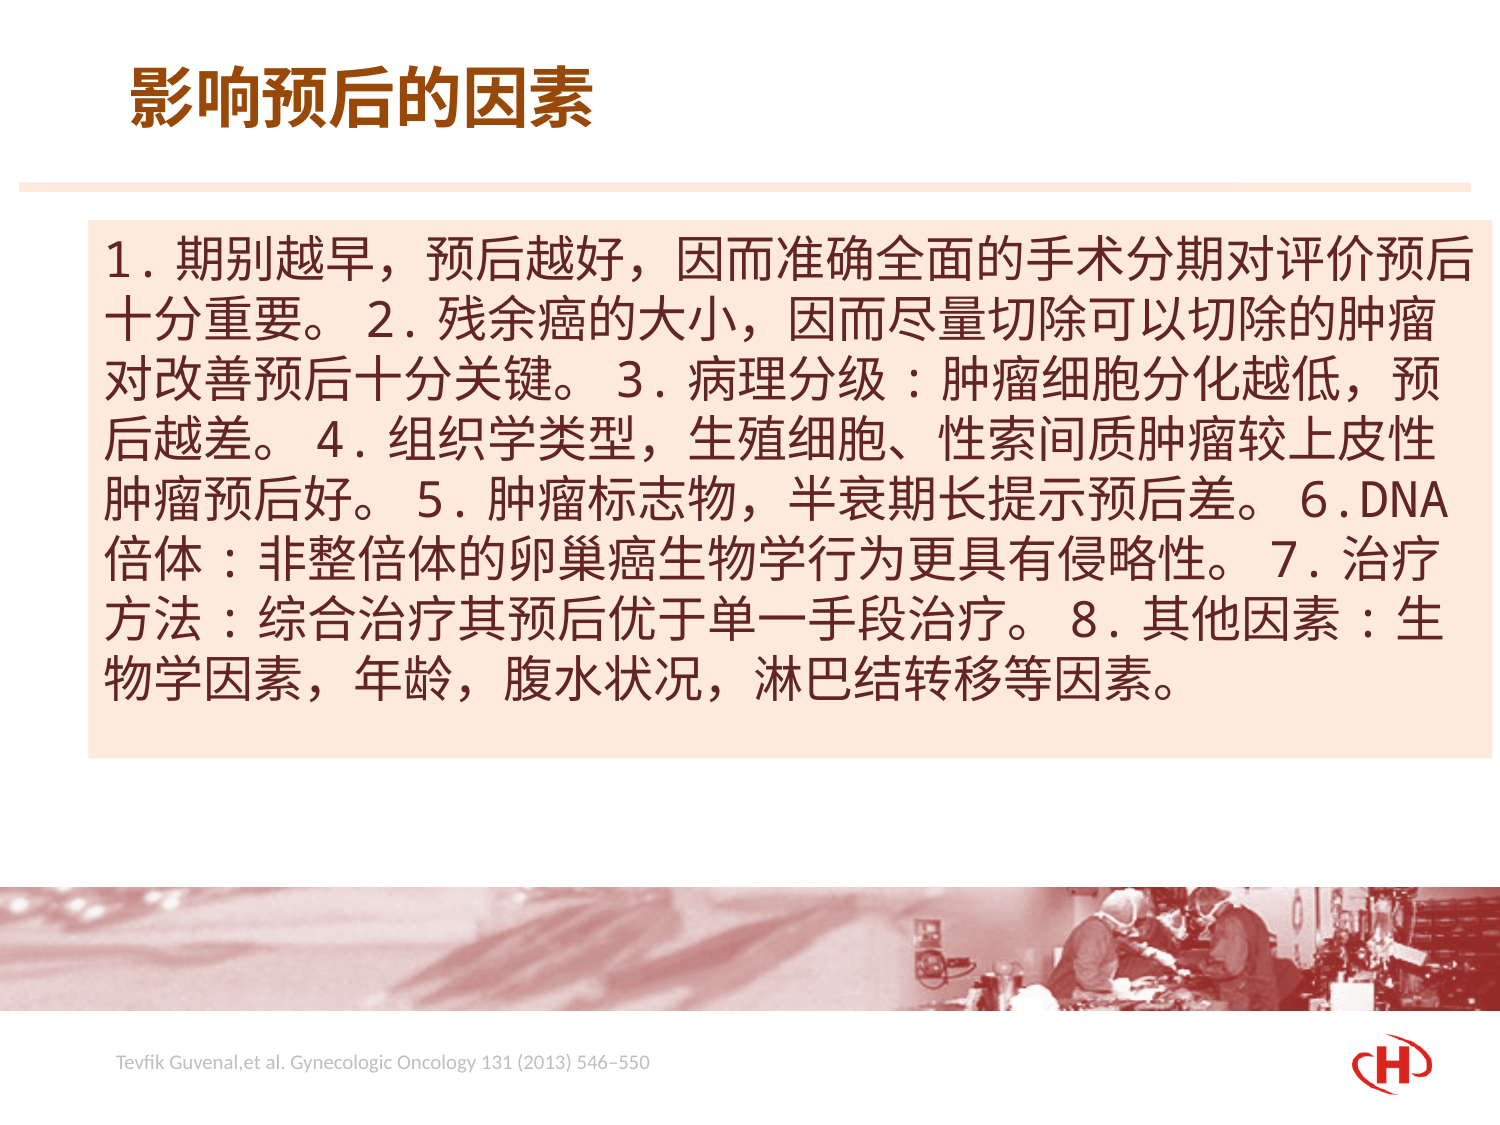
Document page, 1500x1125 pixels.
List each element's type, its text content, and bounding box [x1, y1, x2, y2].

text_box Tevfik Guvenal,et al. Gynecologic Oncology 131 (2013) 546–550 [101, 1041, 665, 1082]
text_box 1.期别越早，预后越好，因而准确全面的手术分期对评价预后十分重要。2.残余癌的大小，因而尽量切除可以切除的肿瘤对改善预后十分关键。3.病理分级:肿瘤细胞分化越低，预后越差。4.组织学类型，生殖细胞、性索间质肿瘤较上皮性肿瘤预后好。5.肿瘤标志物，半衰期长提示预后差。6.DNA倍体:非整倍体的卵巢癌生物学行为更具有侵略性。7.治疗方法:综合治疗其预后优于单一手段治疗。8.其他因素:生物学因素，年龄，腹水状况，淋巴结转移等因素。 [88, 219, 1493, 759]
text_box 影响预后的因素 [113, 48, 1428, 143]
picture [1352, 1033, 1433, 1095]
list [0, 886, 1500, 1011]
